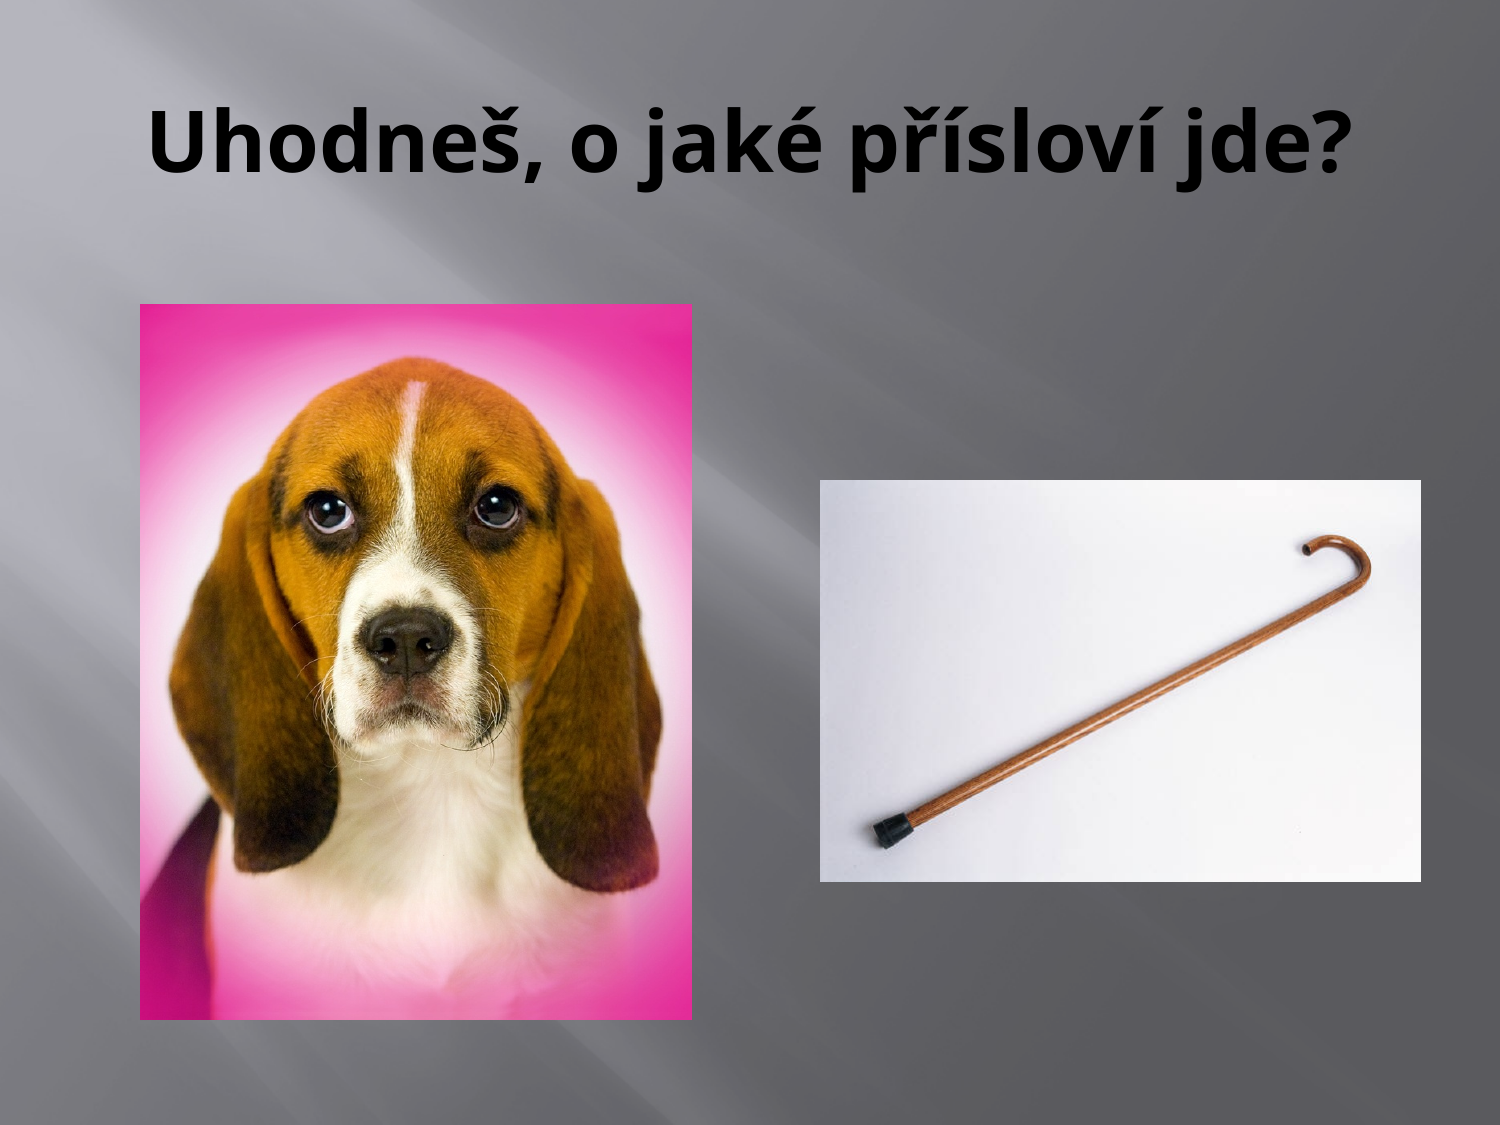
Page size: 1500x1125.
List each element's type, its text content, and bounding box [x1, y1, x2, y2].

picture [140, 304, 692, 1020]
title Uhodneš, o jaké přísloví jde? [75, 45, 1425, 233]
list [820, 480, 1421, 882]
